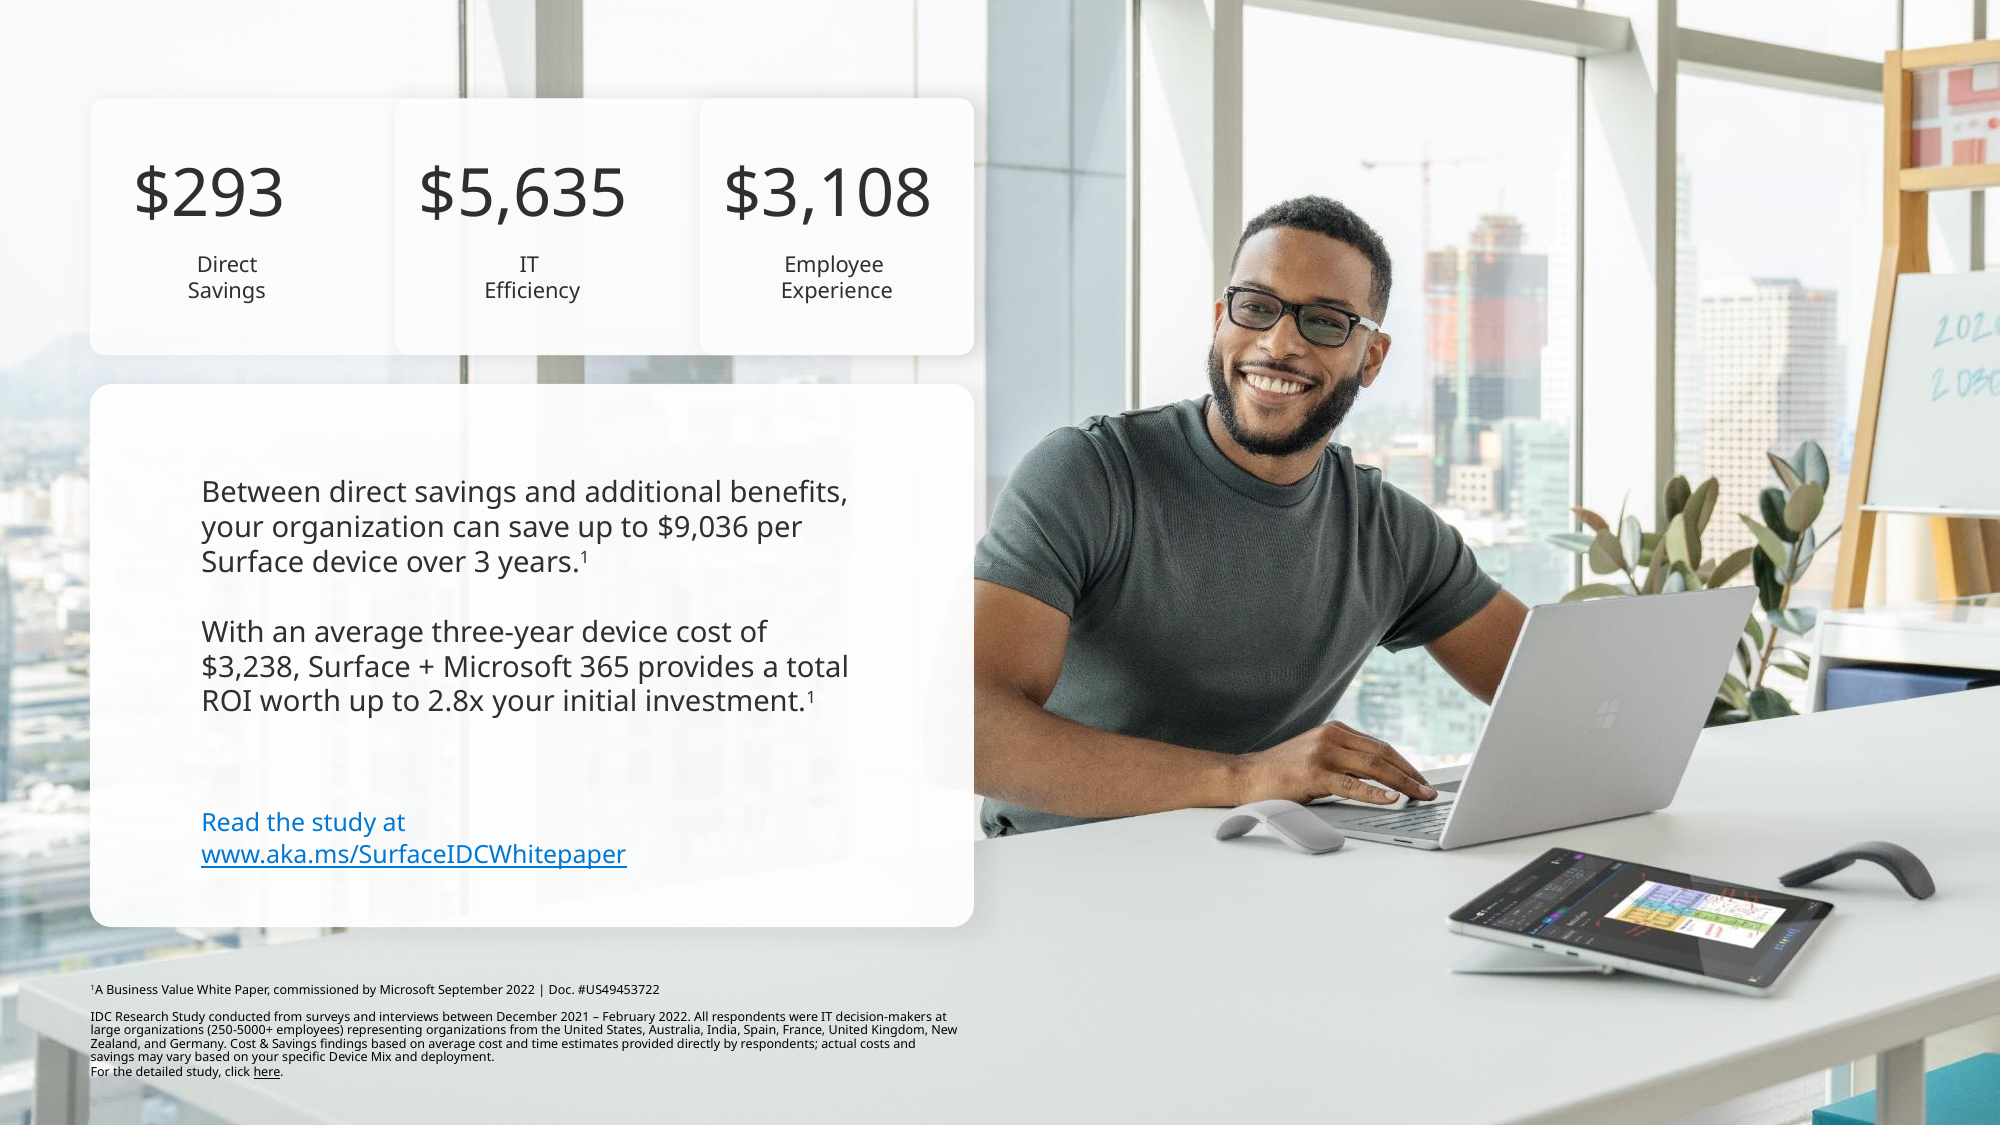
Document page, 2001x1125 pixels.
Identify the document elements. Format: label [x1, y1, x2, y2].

text_box [0, 0, 2000, 1125]
text_box [89, 383, 974, 928]
text_box [90, 98, 974, 356]
